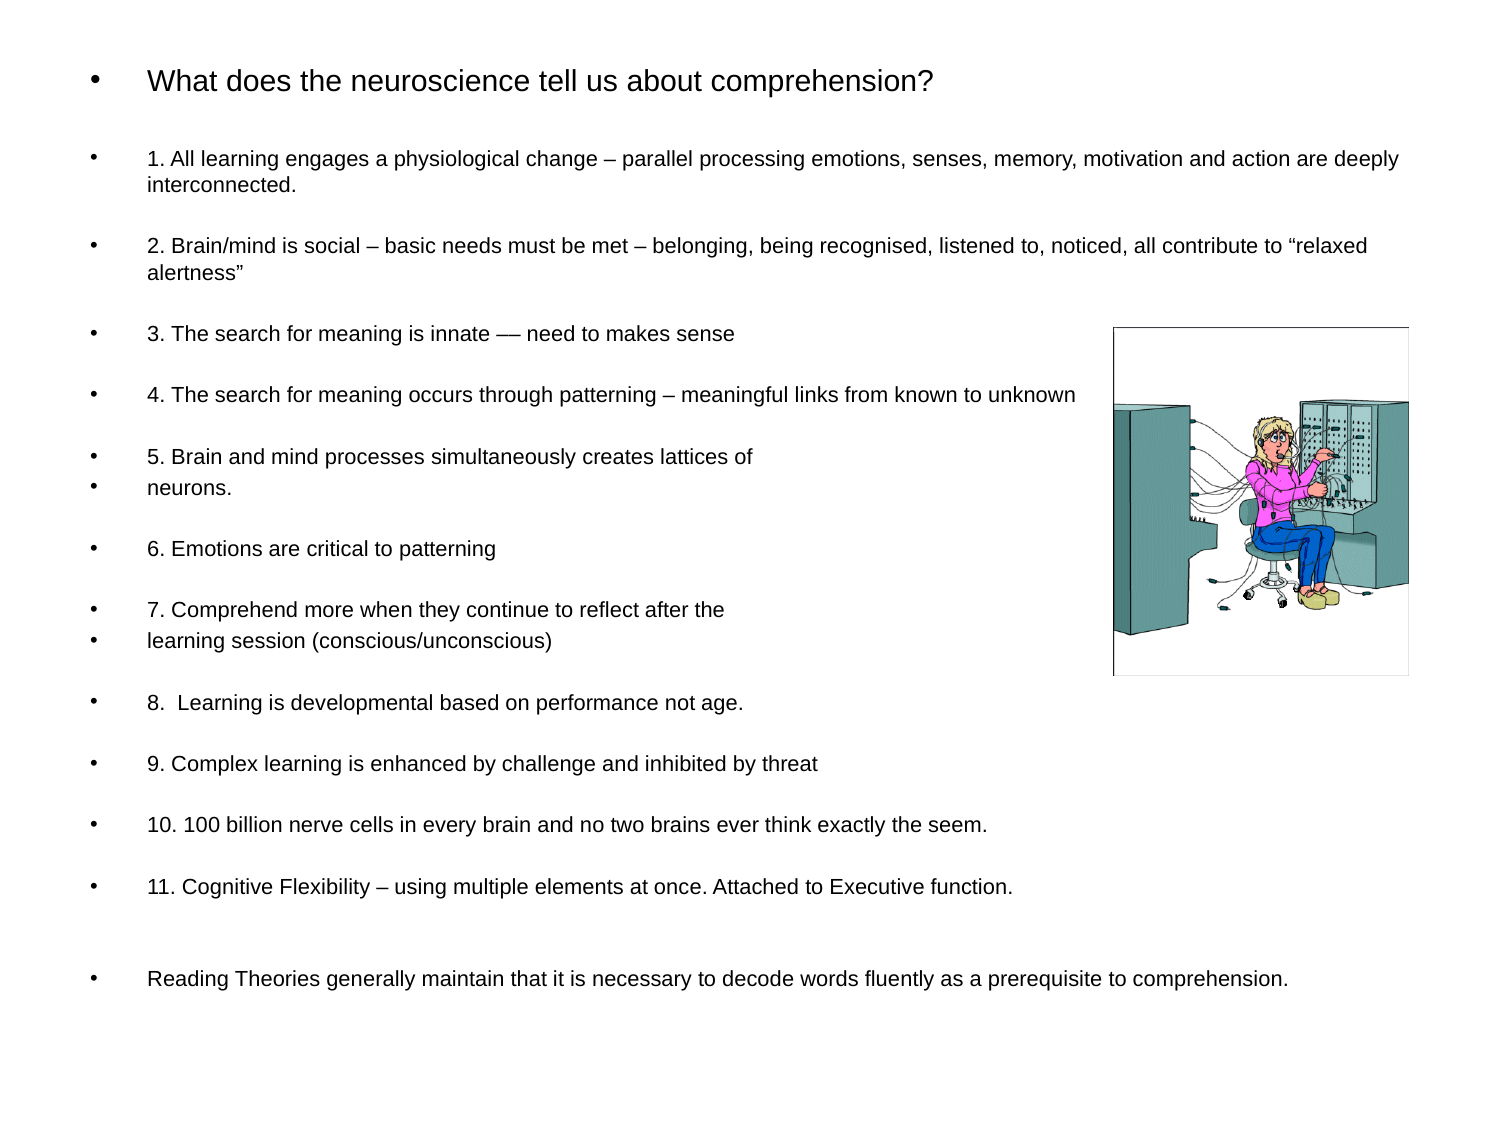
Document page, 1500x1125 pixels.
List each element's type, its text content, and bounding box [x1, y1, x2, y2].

list What does the neuroscience tell us about comprehension? 1. All learning engages a physiological change – parallel processing emotions, senses, memory, motivation and action are deeply interconnected. 2. Brain/mind is social – basic needs must be met – belonging, being recognised, listened to, noticed, all contribute to “relaxed alertness” 3. The search for meaning is innate –– need to makes sense 4. The search for meaning occurs through patterning – meaningful links from known to unknown 5. Brain and mind processes simultaneously creates lattices of neurons. 6. Emotions are critical to patterning 7. Comprehend more when they continue to reflect after the learning session (conscious/unconscious) 8. Learning is developmental based on performance not age. 9. Complex learning is enhanced by challenge and inhibited by threat 10. 100 billion nerve cells in every brain and no two brains ever think exactly the seem. 11. Cognitive Flexibility – using multiple elements at once. Attached to Executive function. Reading Theories generally maintain that it is necessary to decode words fluently as a prerequisite to comprehension. [75, 53, 1425, 1005]
picture [1113, 327, 1410, 677]
